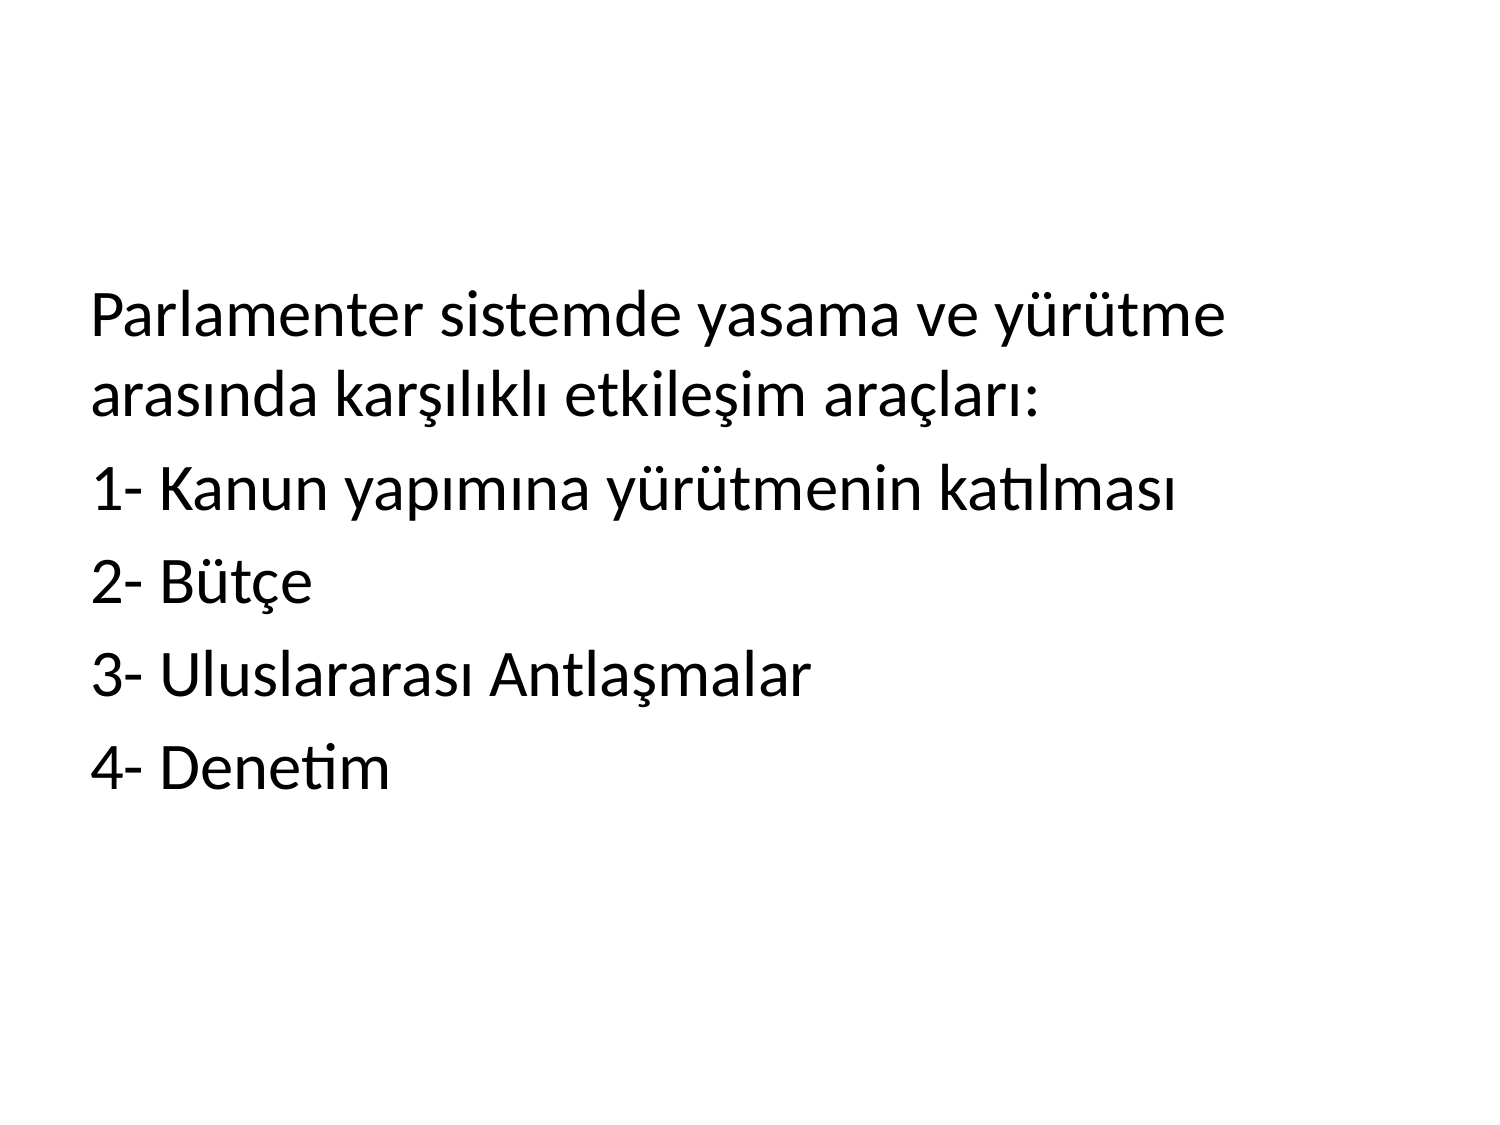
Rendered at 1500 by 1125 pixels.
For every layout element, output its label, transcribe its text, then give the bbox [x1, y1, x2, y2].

list Parlamenter sistemde yasama ve yürütme arasında karşılıklı etkileşim araçları: 1- Kanun yapımına yürütmenin katılması 2- Bütçe 3- Uluslararası Antlaşmalar 4- Denetim [75, 262, 1425, 1005]
